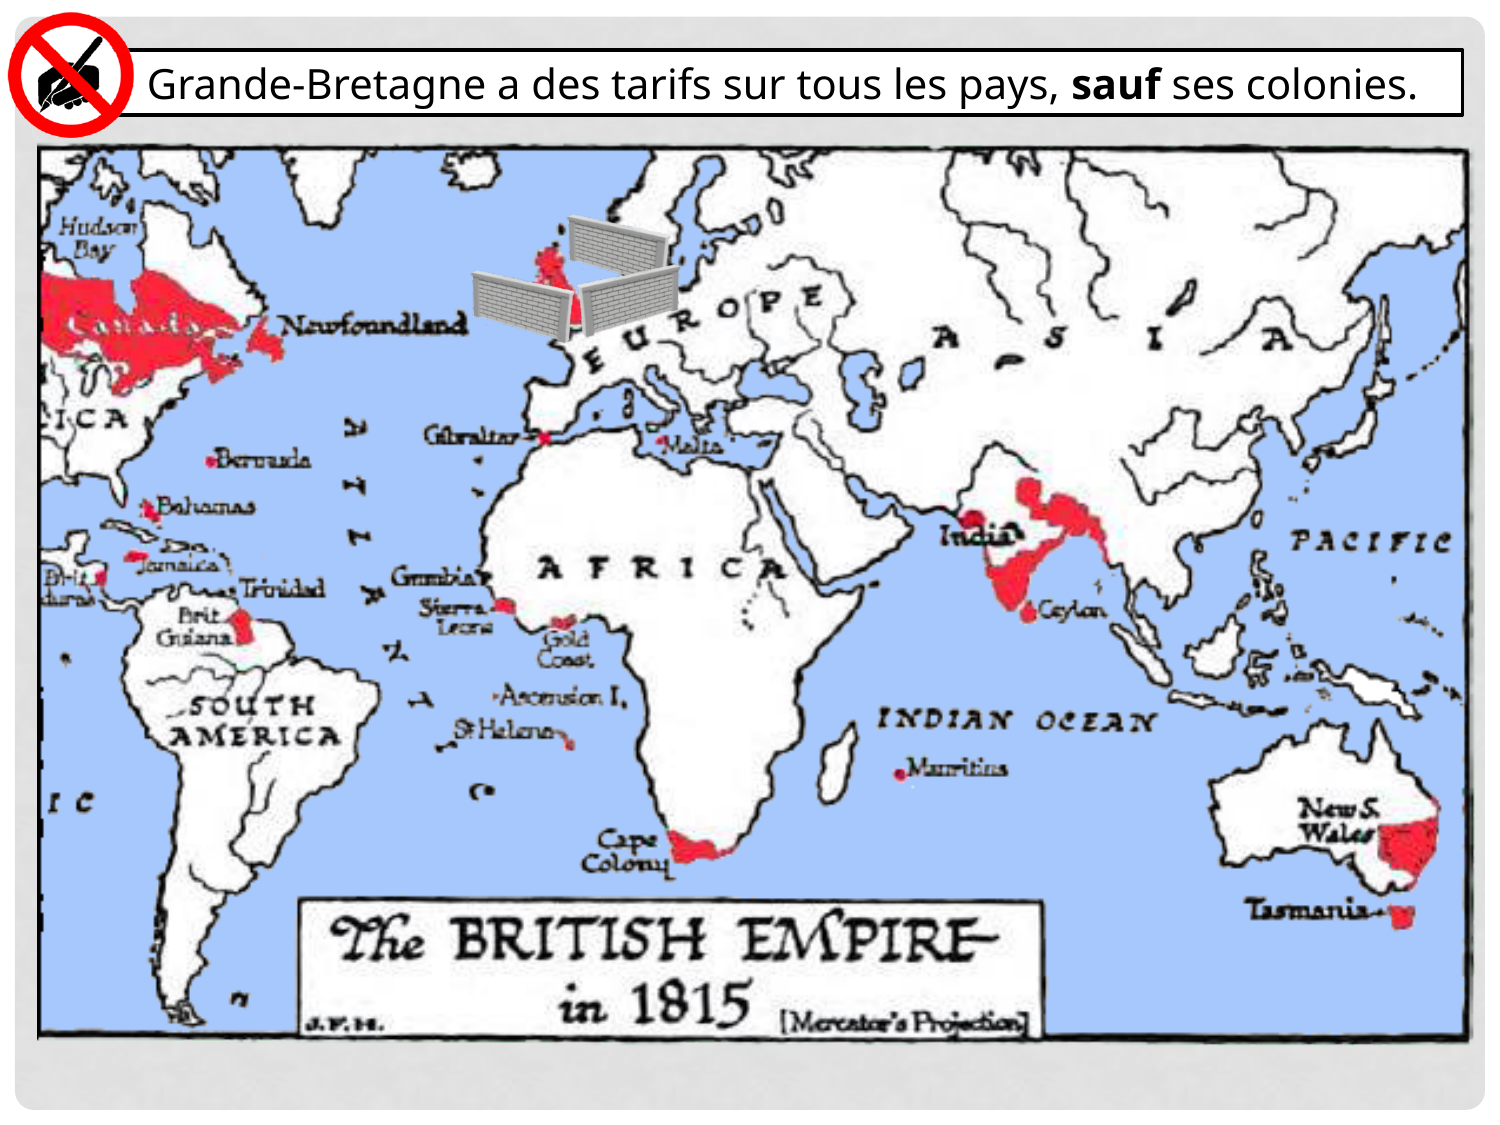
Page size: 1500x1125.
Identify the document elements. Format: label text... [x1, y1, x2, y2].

picture [7, 12, 1477, 1051]
text_box Grande-Bretagne a des tarifs sur tous les pays, sauf ses colonies. [134, 50, 1463, 115]
